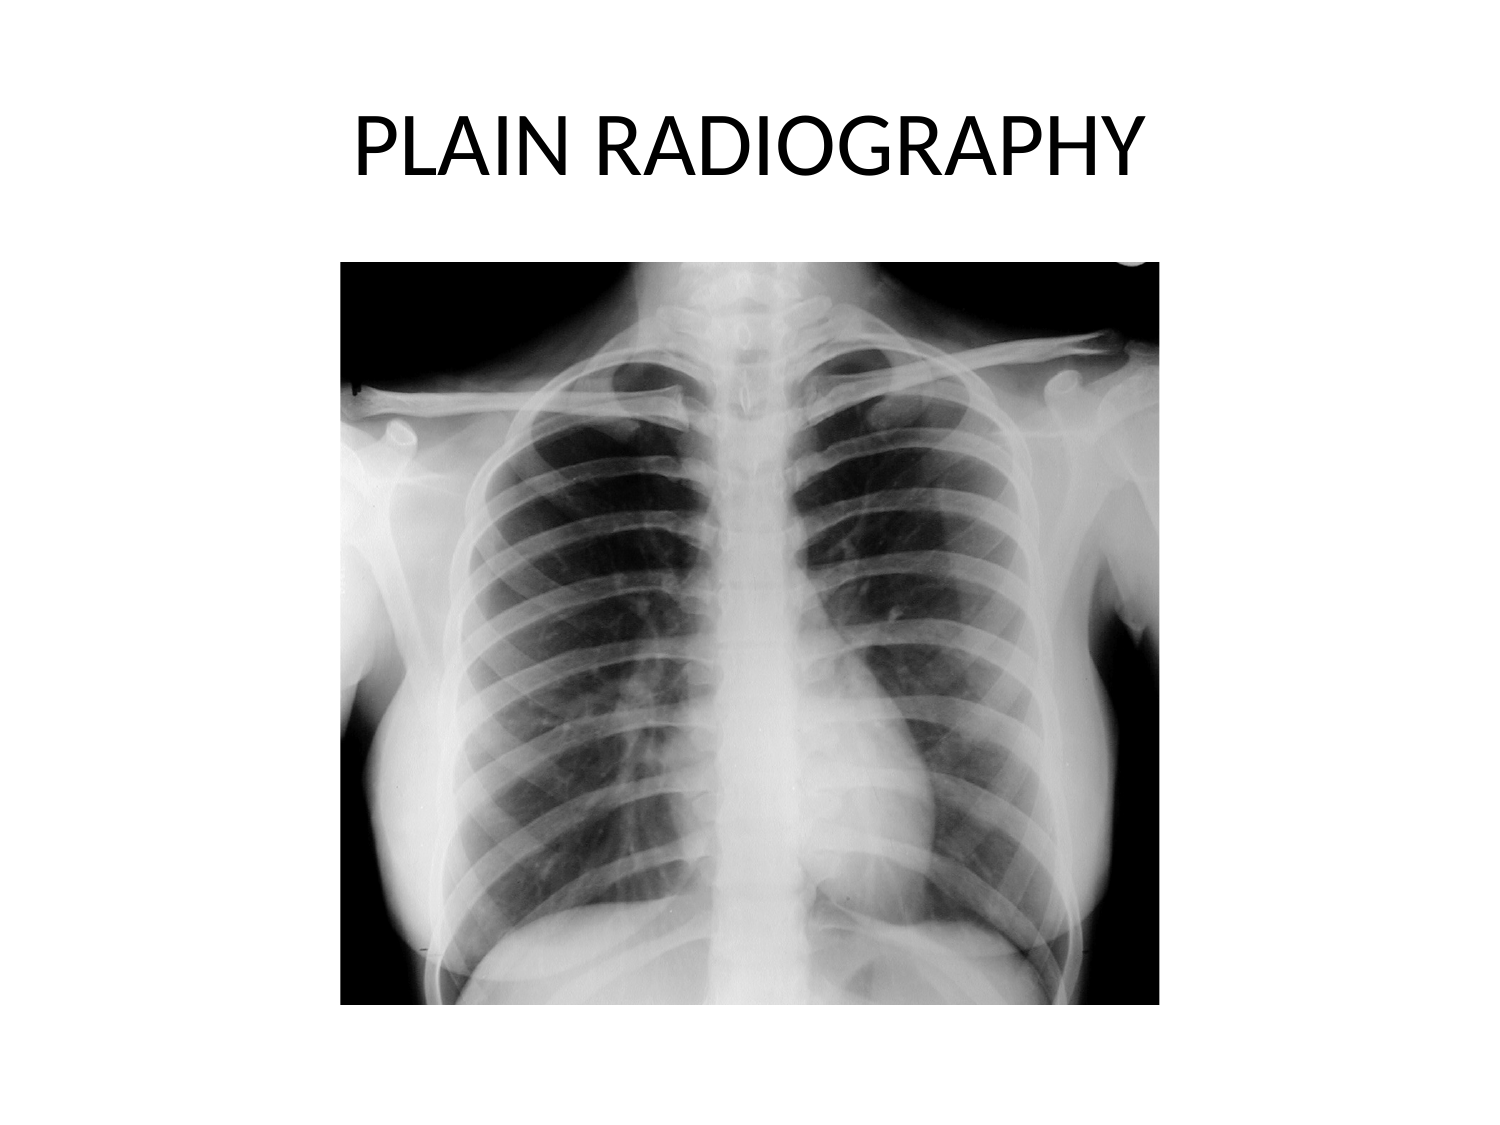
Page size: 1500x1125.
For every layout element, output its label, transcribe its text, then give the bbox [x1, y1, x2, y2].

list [340, 262, 1160, 1006]
title PLAIN RADIOGRAPHY [75, 45, 1425, 233]
